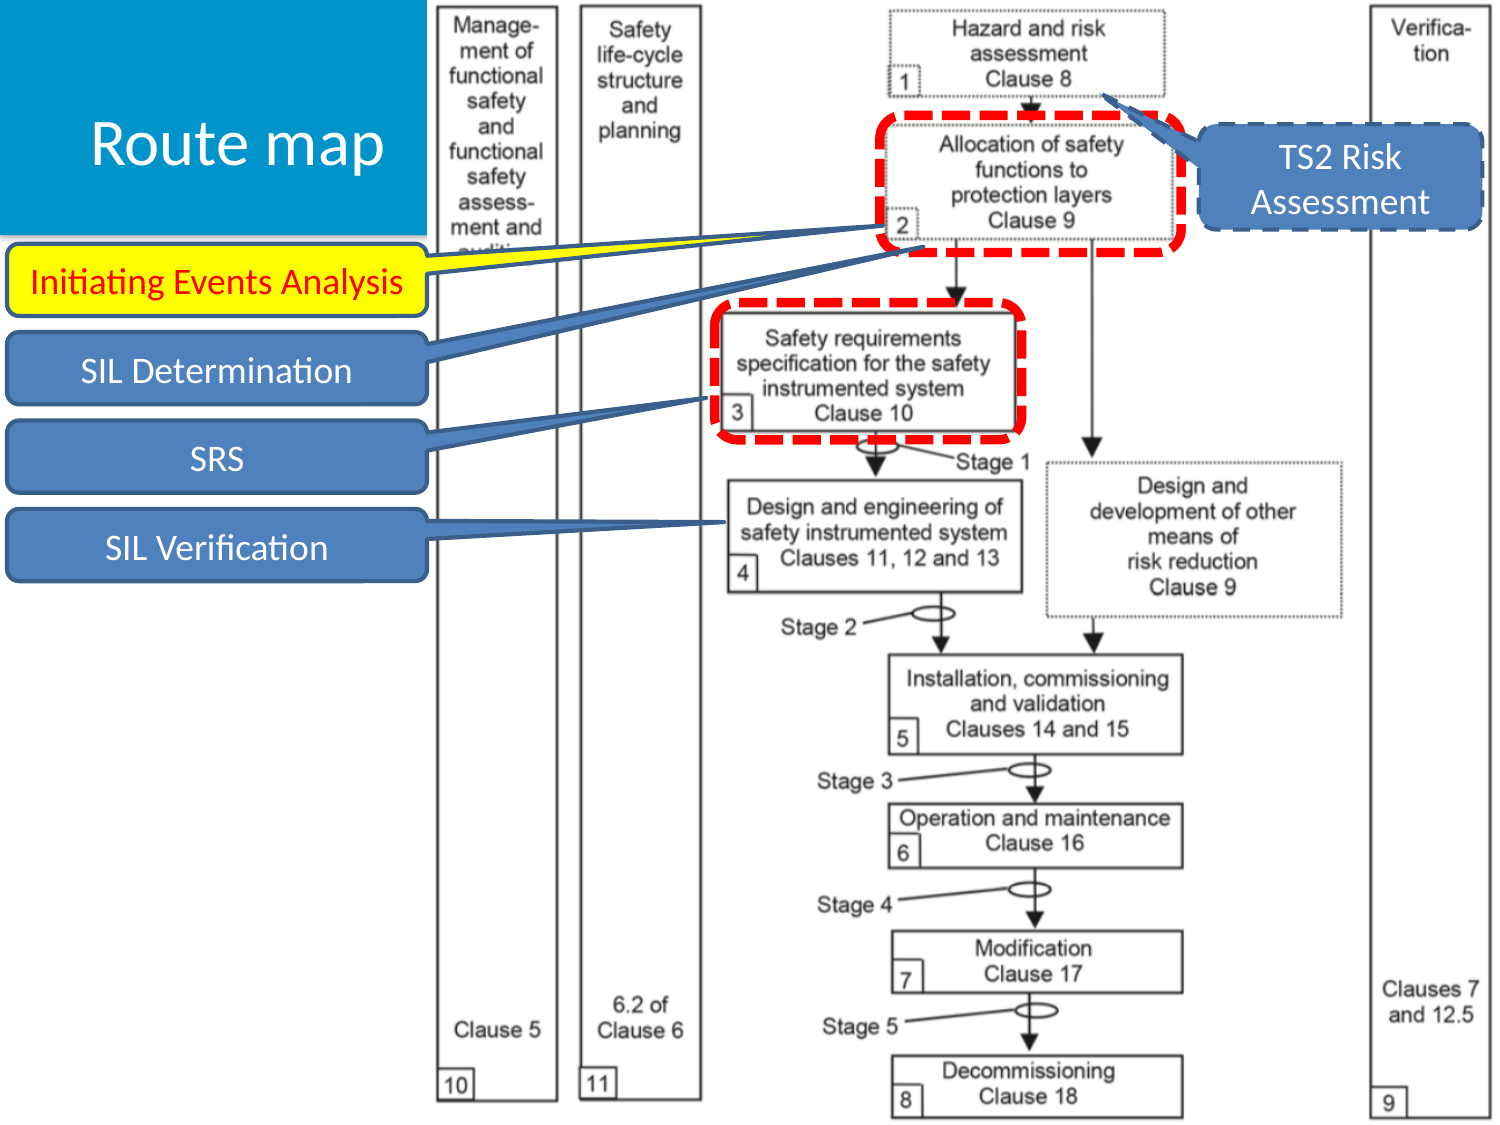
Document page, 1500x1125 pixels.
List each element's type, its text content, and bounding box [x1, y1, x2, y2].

picture [426, 0, 1500, 1125]
text_box SIL Verification [4, 506, 421, 584]
text_box SIL Determination [4, 329, 421, 407]
title Route map [75, 45, 421, 233]
text_box Initiating Events Analysis [4, 241, 421, 319]
text_box SRS [4, 418, 421, 495]
